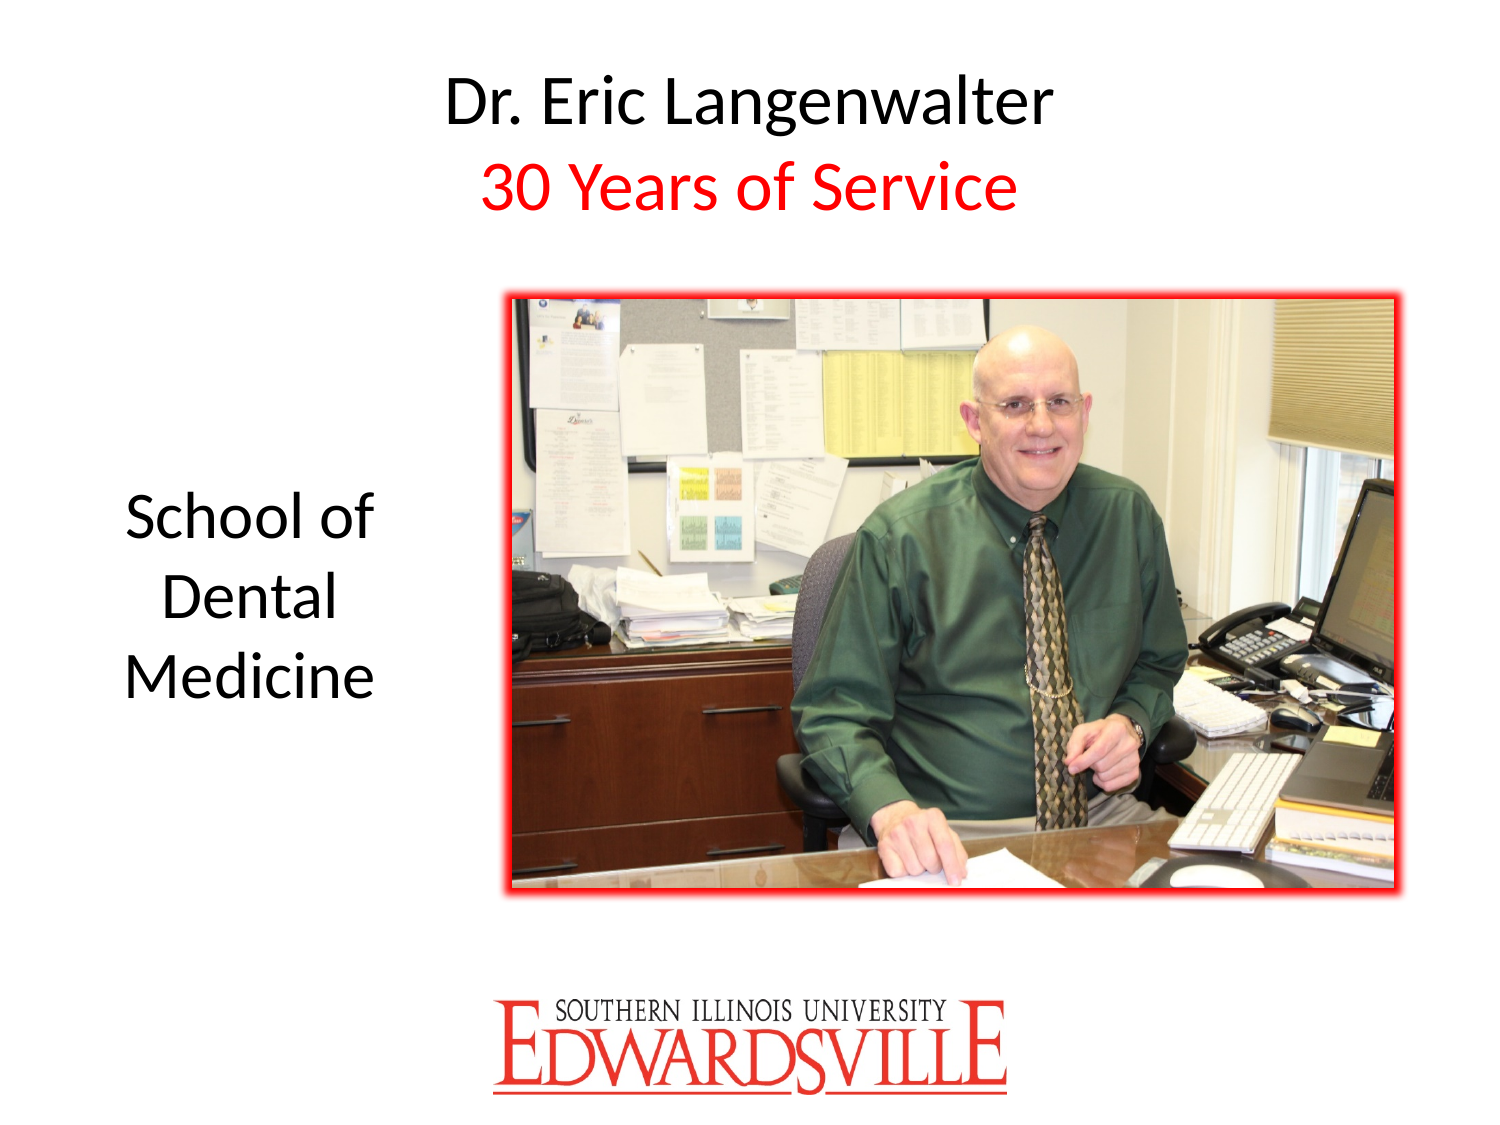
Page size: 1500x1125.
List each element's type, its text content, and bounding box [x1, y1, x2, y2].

picture [512, 299, 1394, 888]
picture [493, 999, 1007, 1095]
title Dr. Eric Langenwalter 30 Years of Service [75, 45, 1425, 233]
text_box School of Dental Medicine [37, 464, 463, 720]
